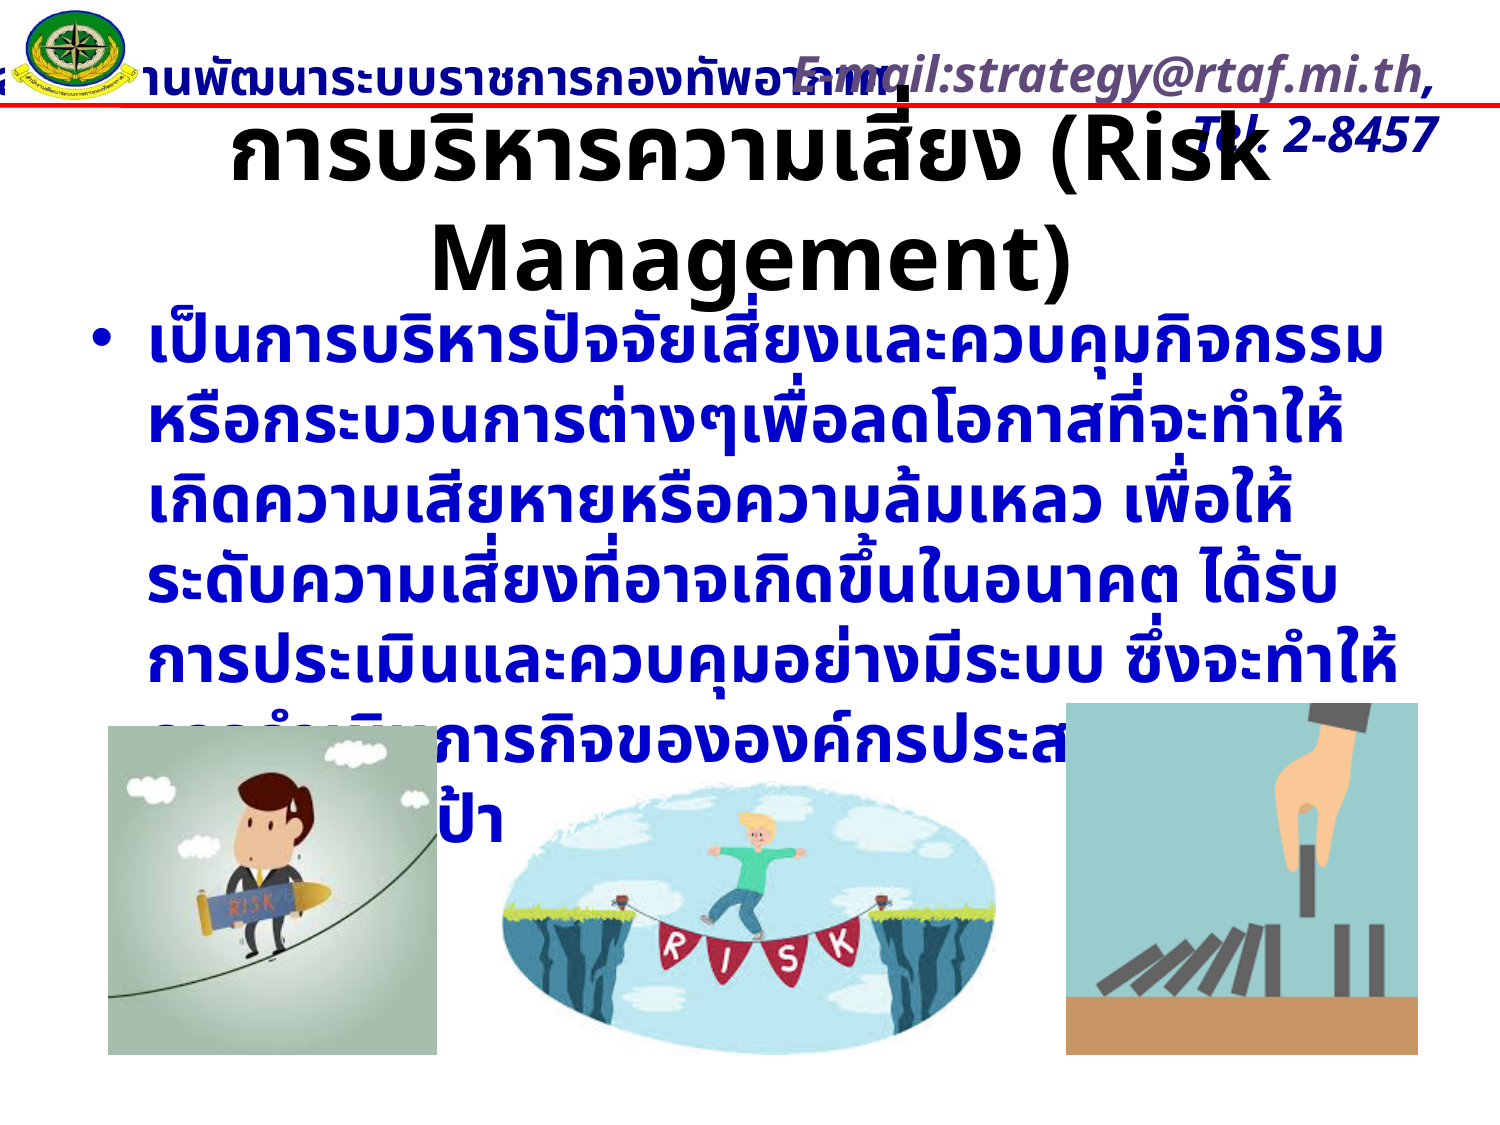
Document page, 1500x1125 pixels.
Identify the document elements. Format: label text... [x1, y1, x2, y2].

picture [5, 8, 143, 102]
picture [502, 781, 996, 1055]
picture [1066, 702, 1419, 1055]
picture [108, 726, 437, 1055]
list เป็นการบริหารปัจจัยเสี่ยงและควบคุมกิจกรรม หรือกระบวนการต่างๆเพื่อลดโอกาสที่จะทำให้เกิดความเสียหายหรือความล้มเหลว เพื่อให้ระดับความเสี่ยงที่อาจเกิดขึ้นในอนาคต ได้รับการประเมินและควบคุมอย่างมีระบบ ซึ่งจะทำให้การดำเนินภารกิจขององค์กรประสบผลสำเร็จหรือบรรลุเป้าหมาย [75, 288, 1425, 1032]
title การบริหารความเสี่ยง (Risk Management) [75, 106, 1425, 288]
